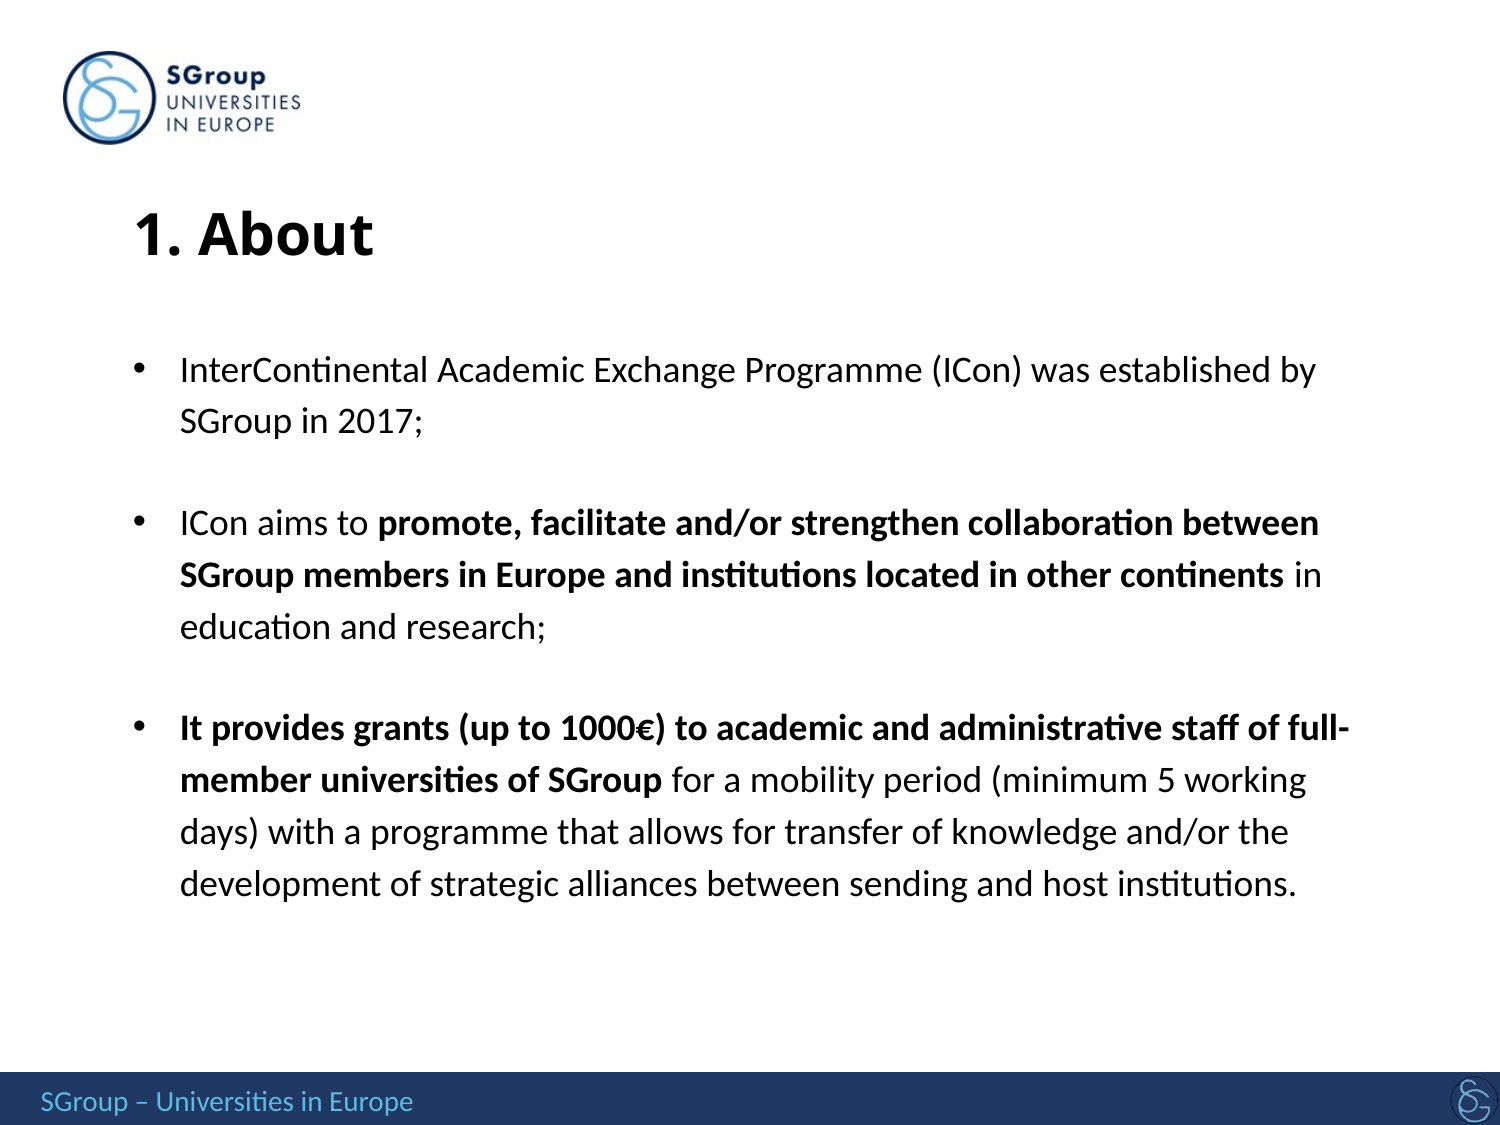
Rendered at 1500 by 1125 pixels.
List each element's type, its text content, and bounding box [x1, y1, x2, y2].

picture [1444, 1073, 1500, 1125]
text_box [0, 1072, 1500, 1125]
text_box InterContinental Academic Exchange Programme (ICon) was established by SGroup in 2017; ICon aims to promote, facilitate and/or strengthen collaboration between SGroup members in Europe and institutions located in other continents in education and research; It provides grants (up to 1000€) to academic and administrative staff of full-member universities of SGroup for a mobility period (minimum 5 working days) with a programme that allows for transfer of knowledge and/or the development of strategic alliances between sending and host institutions. [118, 330, 1382, 911]
text_box 1. About [118, 190, 1469, 275]
text_box SGroup – Universities in Europe [25, 1074, 1024, 1125]
picture [62, 51, 300, 146]
